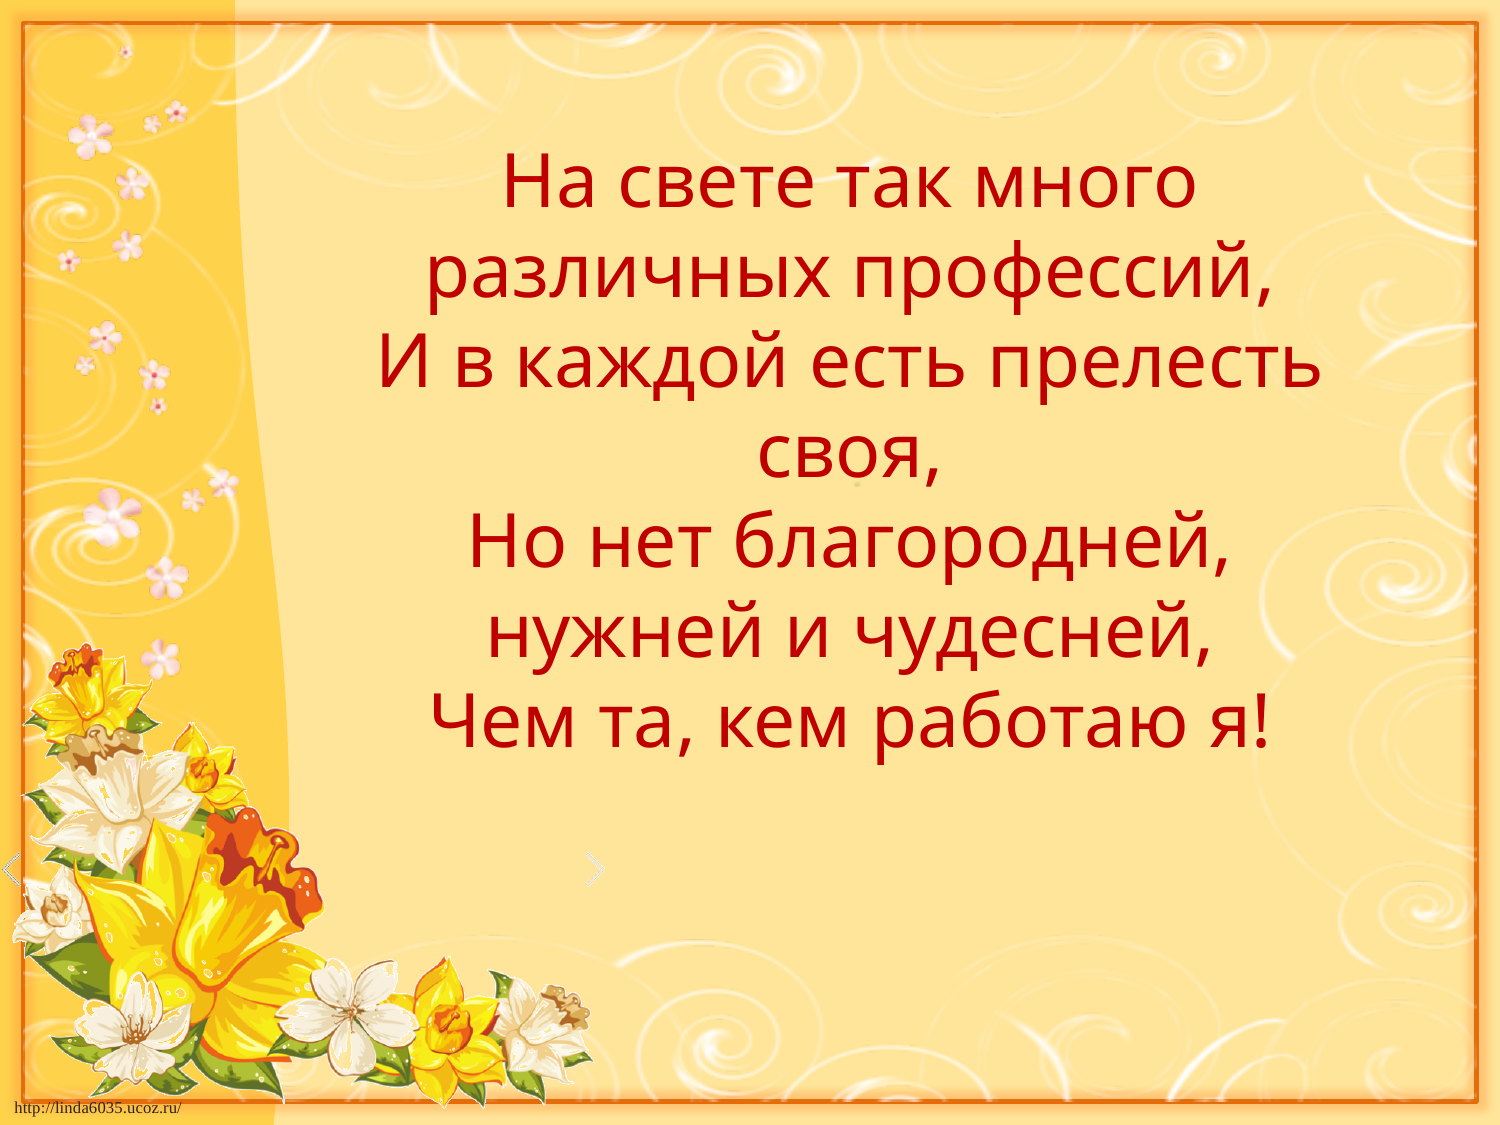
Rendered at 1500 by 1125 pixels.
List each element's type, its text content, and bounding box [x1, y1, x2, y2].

subtitle [206, 247, 928, 812]
title На свете так много различных профессий, И в каждой есть прелесть своя, Но нет благородней, нужней и чудесней, Чем та, кем работаю я! [312, 125, 1388, 905]
picture [0, 23, 1477, 1125]
